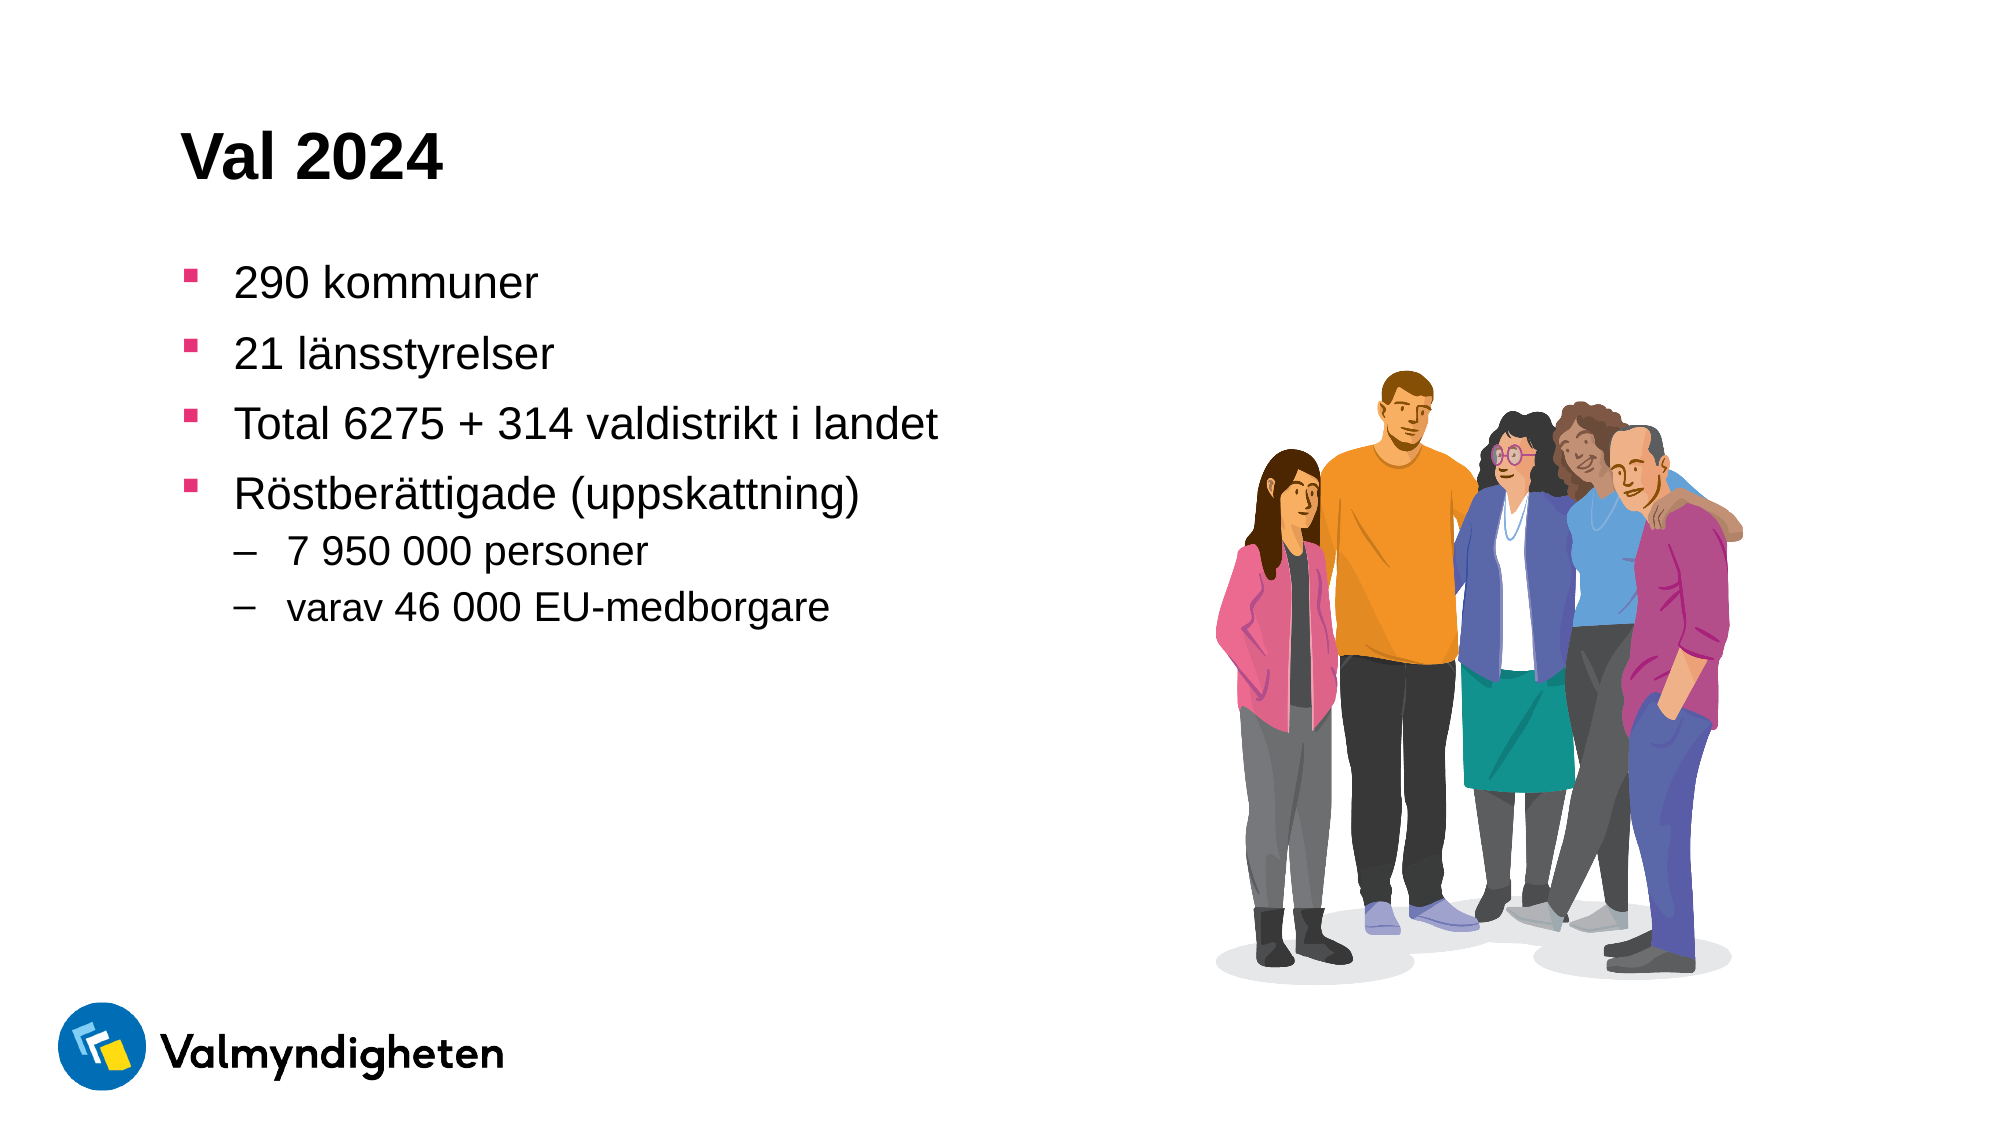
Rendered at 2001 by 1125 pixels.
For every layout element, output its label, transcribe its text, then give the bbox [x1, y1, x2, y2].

list 290 kommuner 21 länsstyrelser Total 6275 + 314 valdistrikt i landet Röstberättigade (uppskattning) 7 950 000 personer varav 46 000 EU-medborgare [165, 251, 1835, 966]
picture [26, 972, 535, 1125]
title Val 2024 [165, 83, 1835, 202]
picture [943, 291, 2000, 1067]
